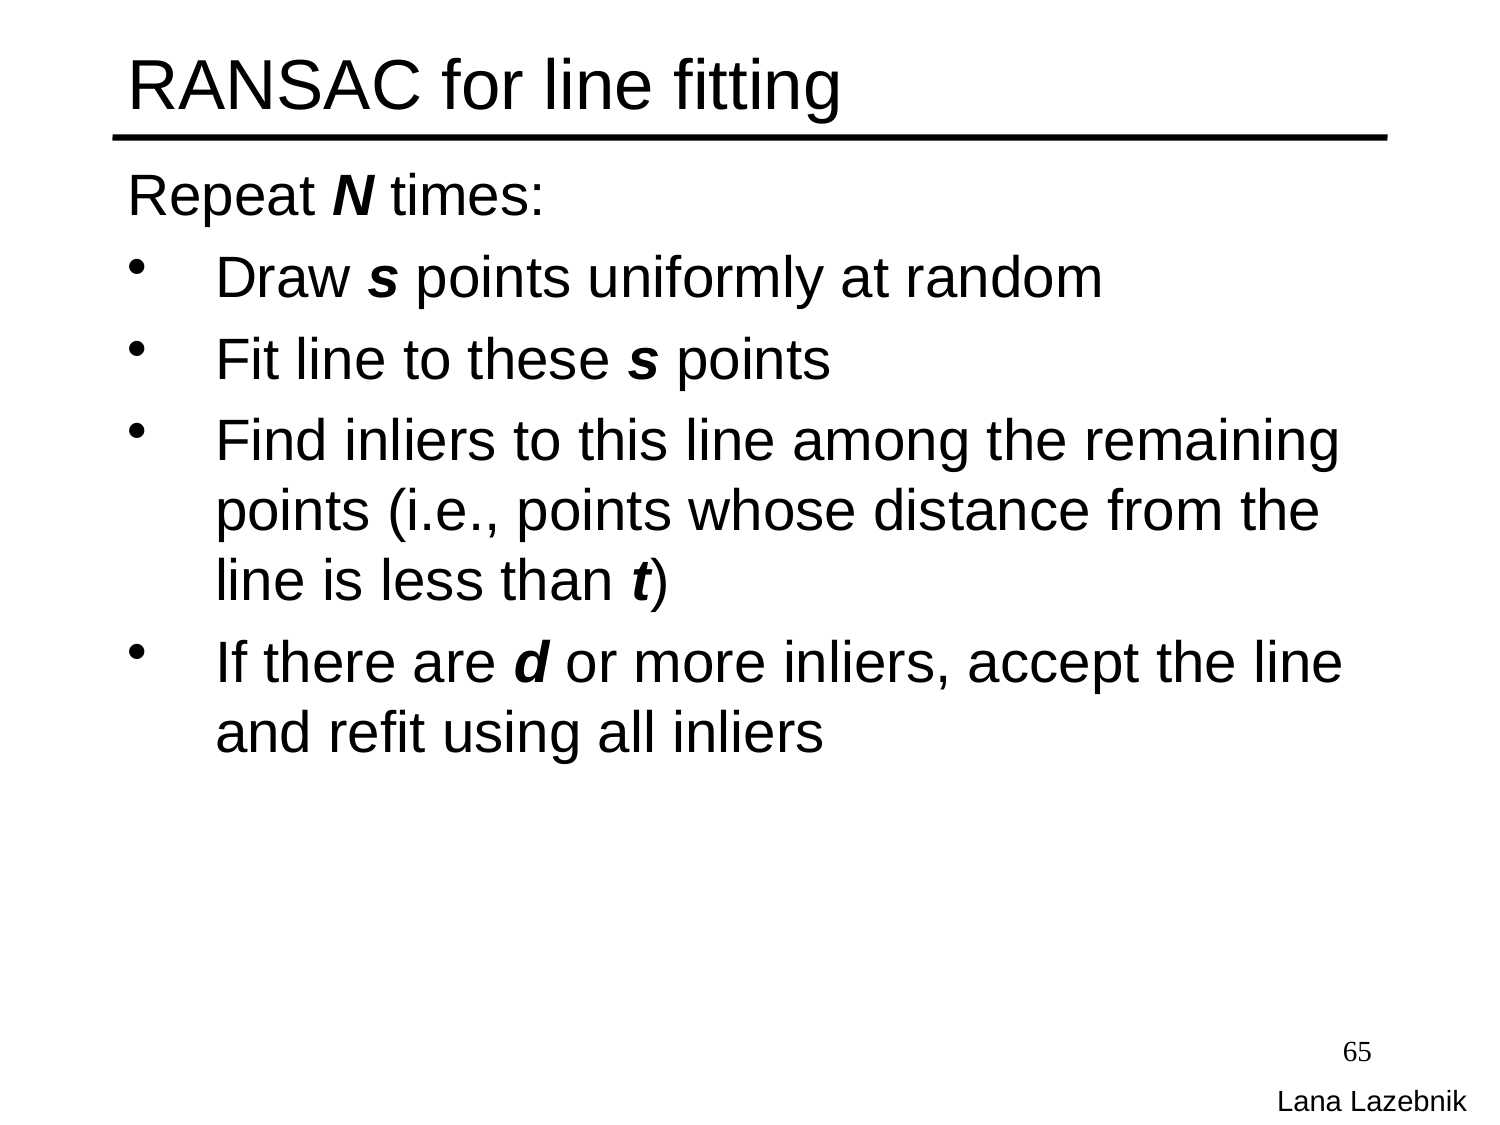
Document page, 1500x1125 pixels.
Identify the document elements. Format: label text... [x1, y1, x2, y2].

title RANSAC for line fitting [112, 12, 1388, 149]
slide_number 65 [1074, 1024, 1388, 1101]
list Repeat N times: Draw s points uniformly at random Fit line to these s points Find inliers to this line among the remaining points (i.e., points whose distance from the line is less than t) If there are d or more inliers, accept the line and refit using all inliers [112, 149, 1388, 1013]
text_box Lana Lazebnik [1262, 1074, 1500, 1125]
